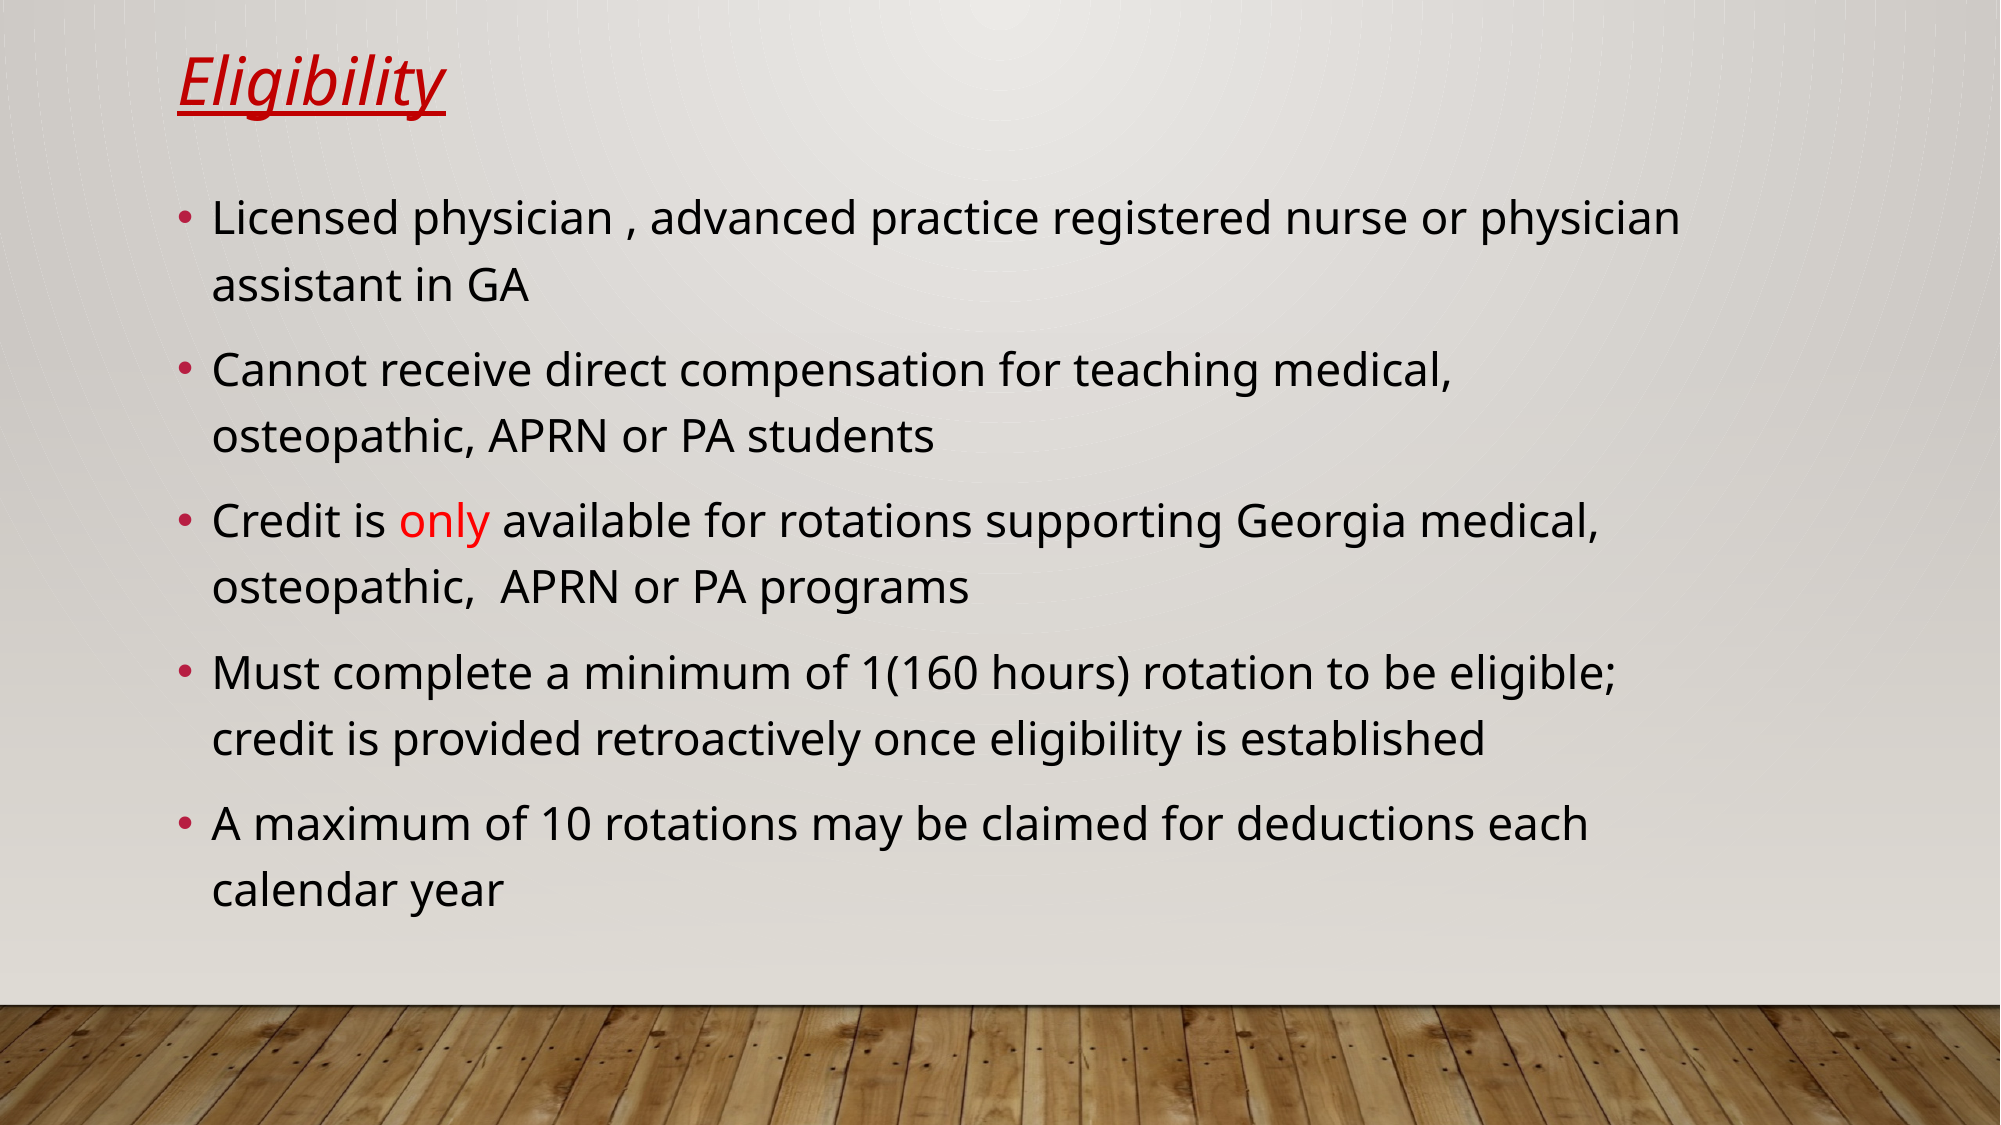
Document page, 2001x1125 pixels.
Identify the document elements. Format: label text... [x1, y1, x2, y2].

title Eligibility [162, 40, 1738, 170]
picture [0, 1005, 2000, 1125]
list Licensed physician , advanced practice registered nurse or physician assistant in GA Cannot receive direct compensation for teaching medical, osteopathic, APRN or PA students Credit is only available for rotations supporting Georgia medical, osteopathic, APRN or PA programs Must complete a minimum of 1(160 hours) rotation to be eligible; credit is provided retroactively once eligibility is established A maximum of 10 rotations may be claimed for deductions each calendar year [162, 170, 1741, 938]
